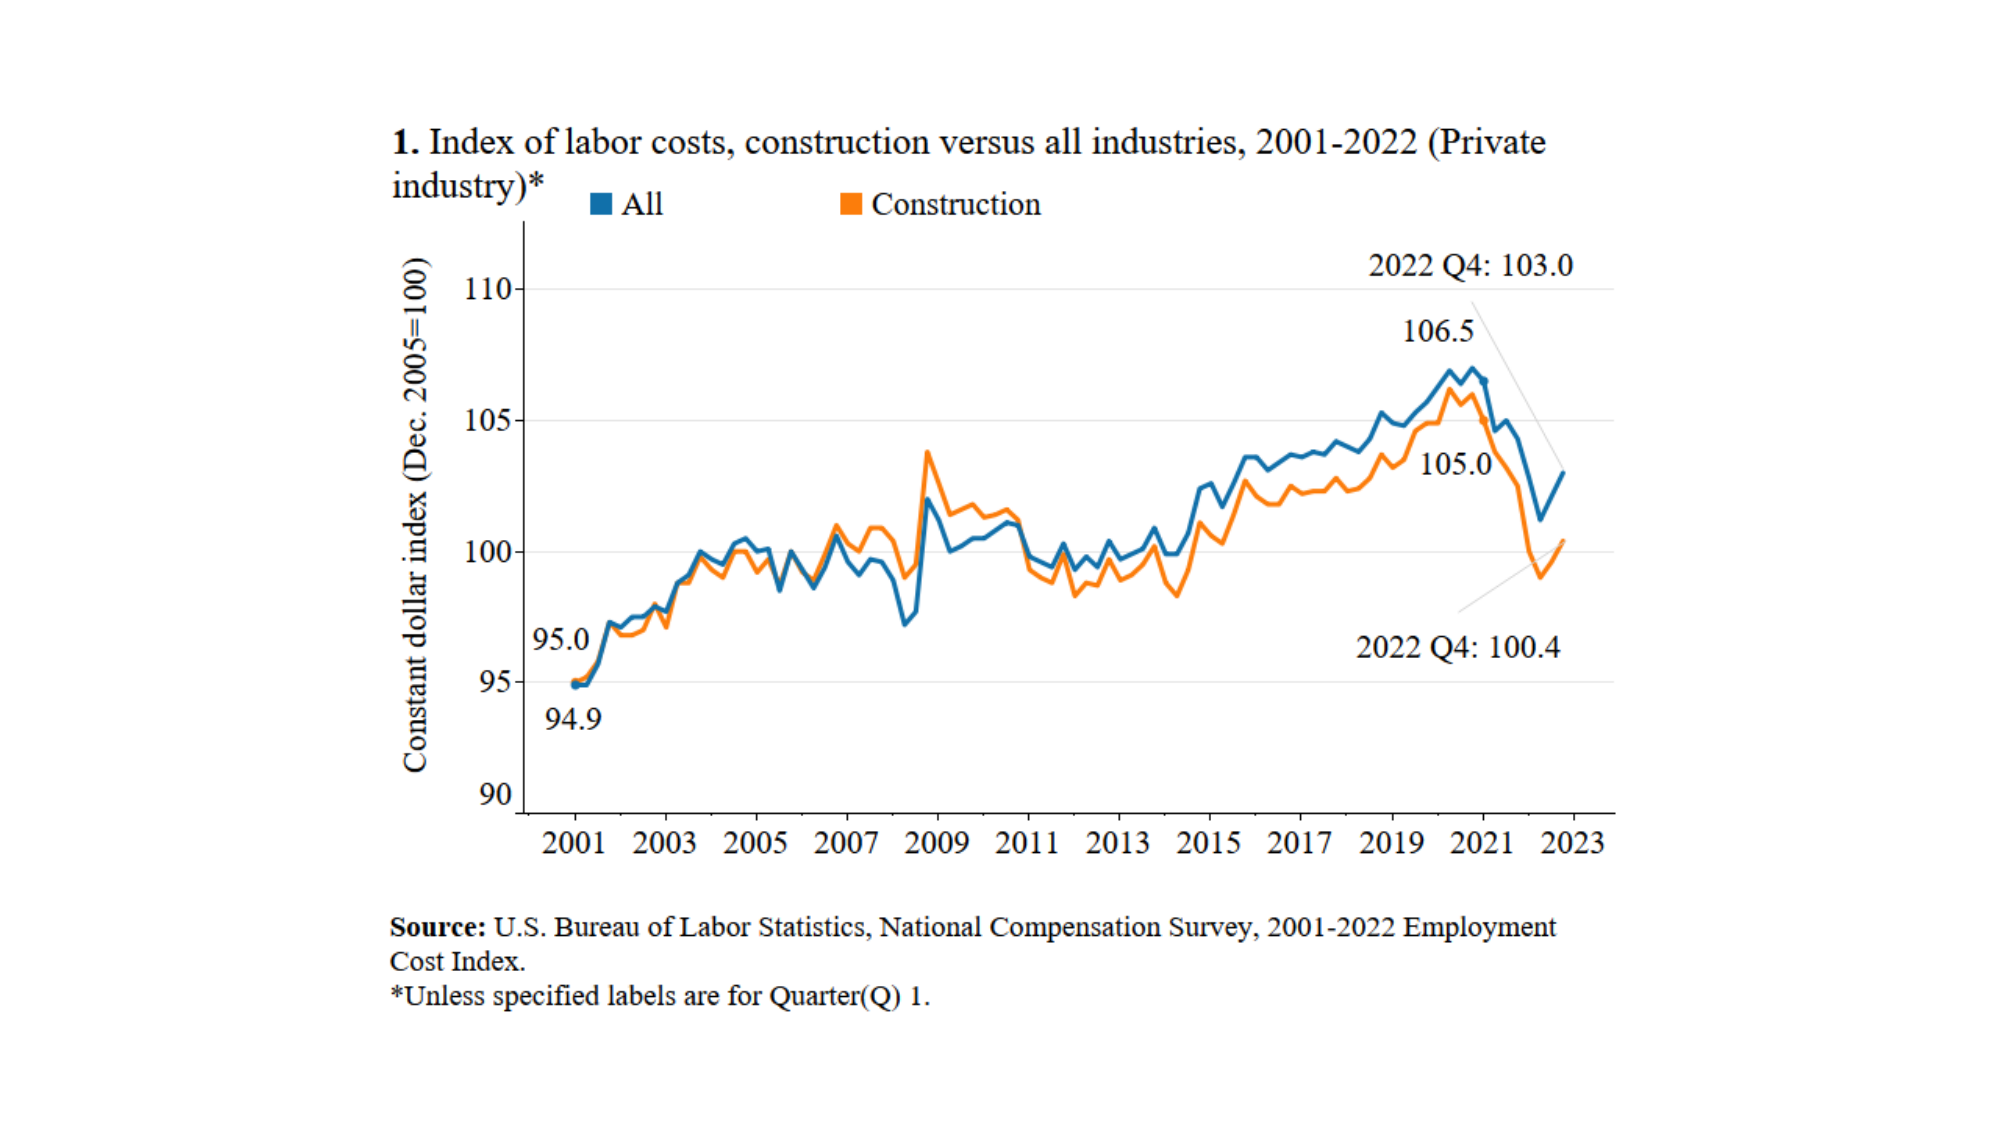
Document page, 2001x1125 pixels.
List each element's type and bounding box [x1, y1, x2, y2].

picture [367, 93, 1633, 1032]
